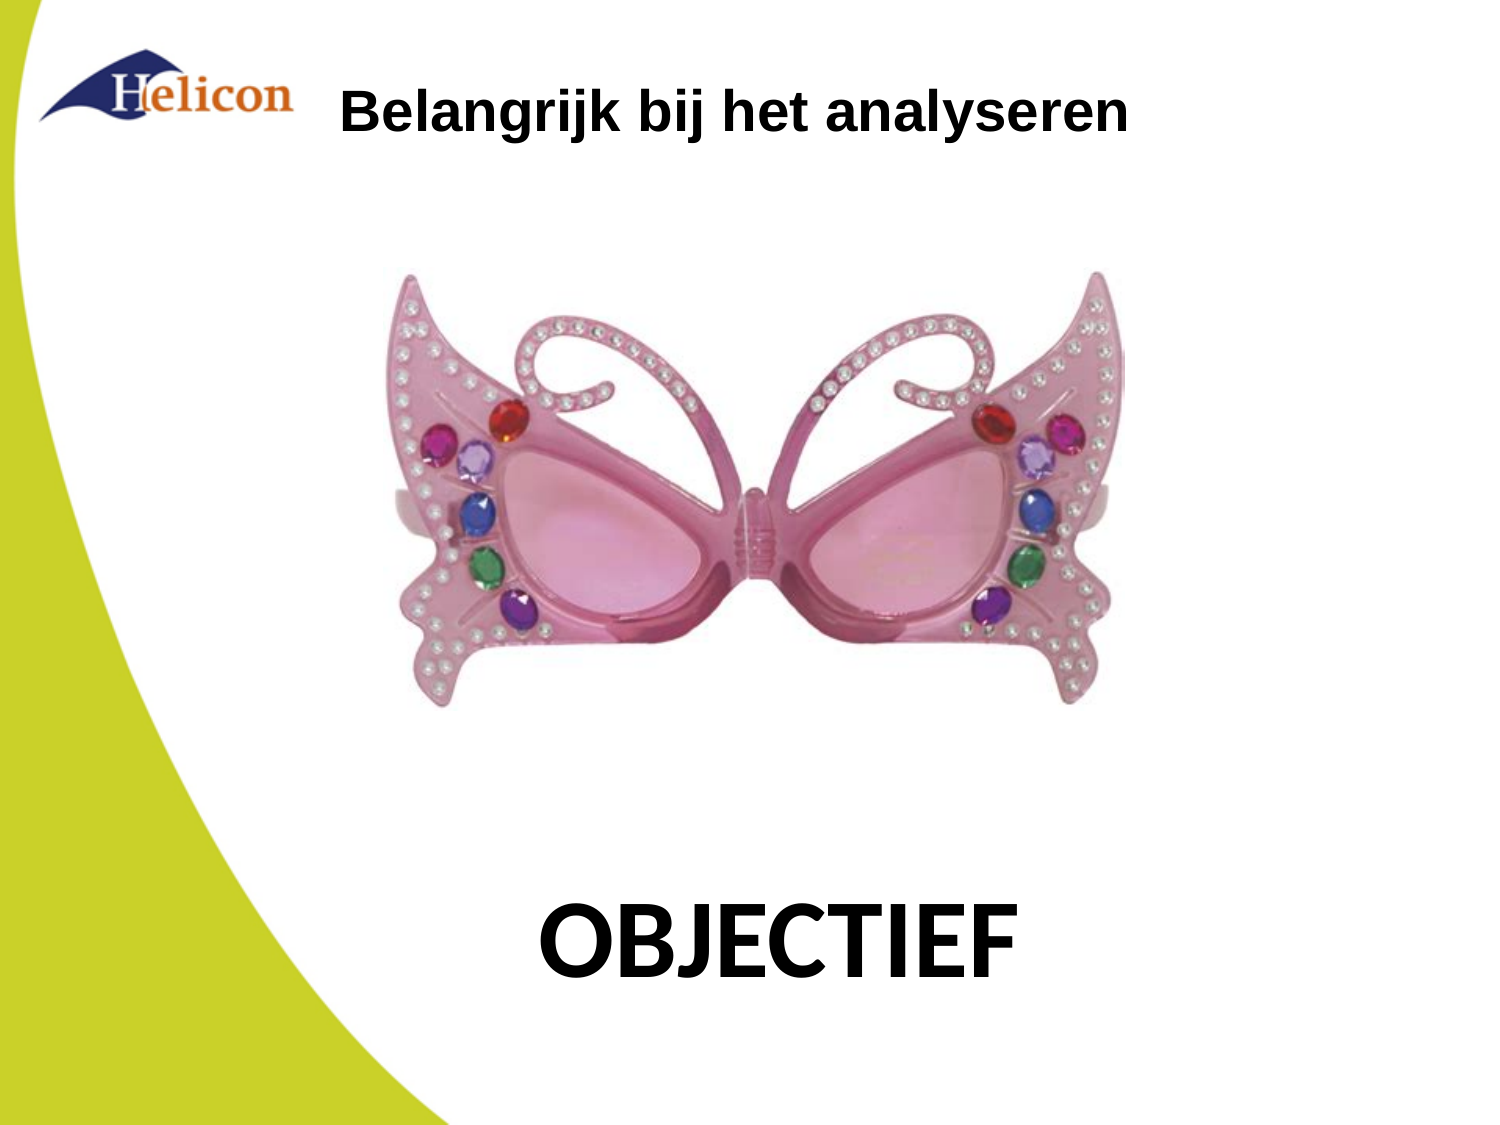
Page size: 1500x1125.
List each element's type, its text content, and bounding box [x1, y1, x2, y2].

text_box OBJECTIEF [289, 857, 1270, 1008]
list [383, 266, 1125, 712]
title Belangrijk bij het analyseren [324, 54, 1415, 161]
picture [0, 0, 1500, 1125]
